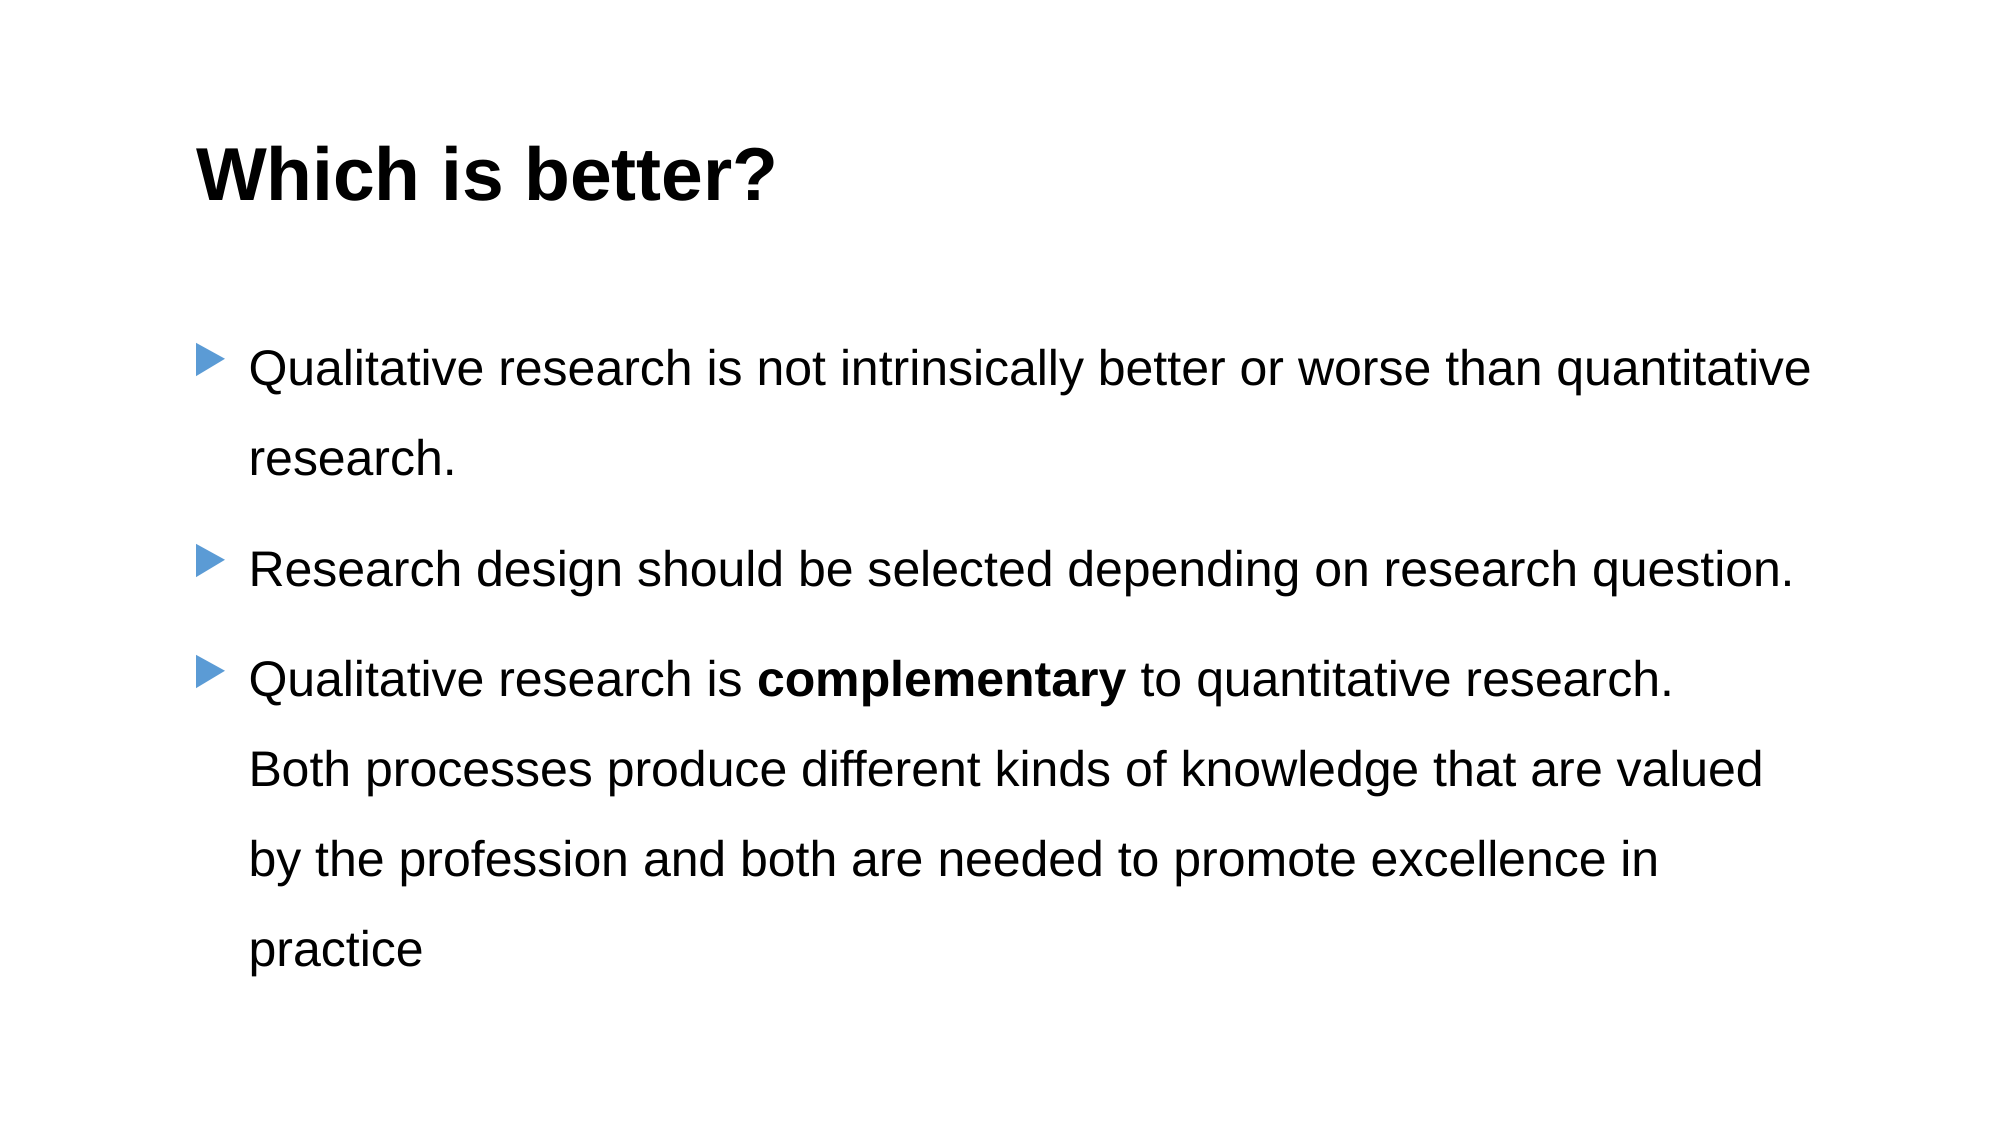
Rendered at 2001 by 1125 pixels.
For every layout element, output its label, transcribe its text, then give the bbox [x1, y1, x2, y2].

list Which is better? [181, 127, 1649, 297]
text_box Qualitative research is not intrinsically better or worse than quantitative research. Research design should be selected depending on research question. Qualitative research is complementary to quantitative research. Both processes produce different kinds of knowledge that are valued by the profession and both are needed to promote excellence in practice [177, 297, 1838, 1002]
